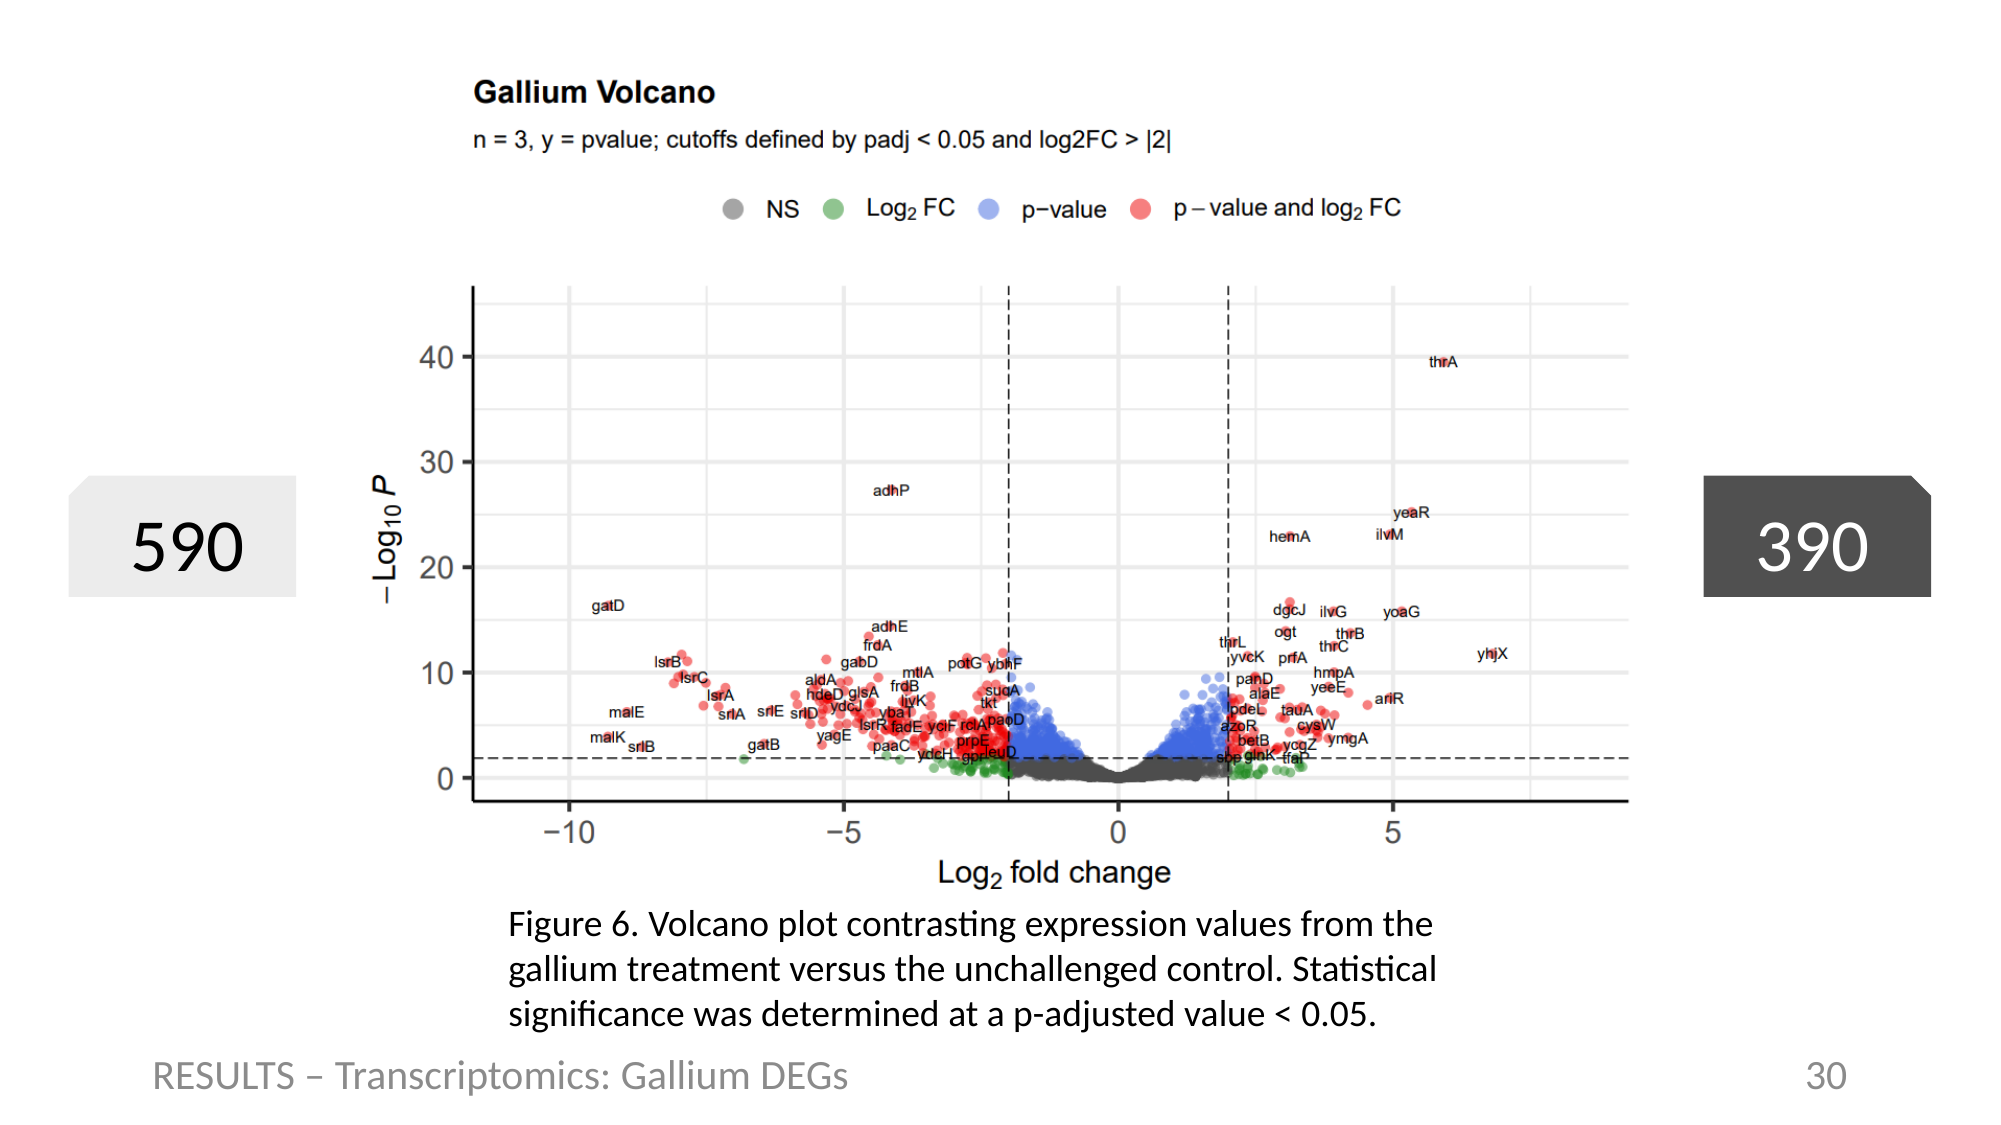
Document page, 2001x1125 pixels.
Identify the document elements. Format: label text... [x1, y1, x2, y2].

text_box RESULTS – Transcriptomics: Gallium DEGs [137, 1042, 1000, 1103]
text_box 390 [1703, 475, 1932, 597]
text_box Figure 6. Volcano plot contrasting expression values from the gallium treatment versus the unchallenged control. Statistical significance was determined at a p-adjusted value < 0.05. [493, 897, 1507, 1041]
slide_number 30 [1412, 1042, 1863, 1103]
picture [355, 75, 1645, 897]
text_box 590 [68, 475, 297, 597]
